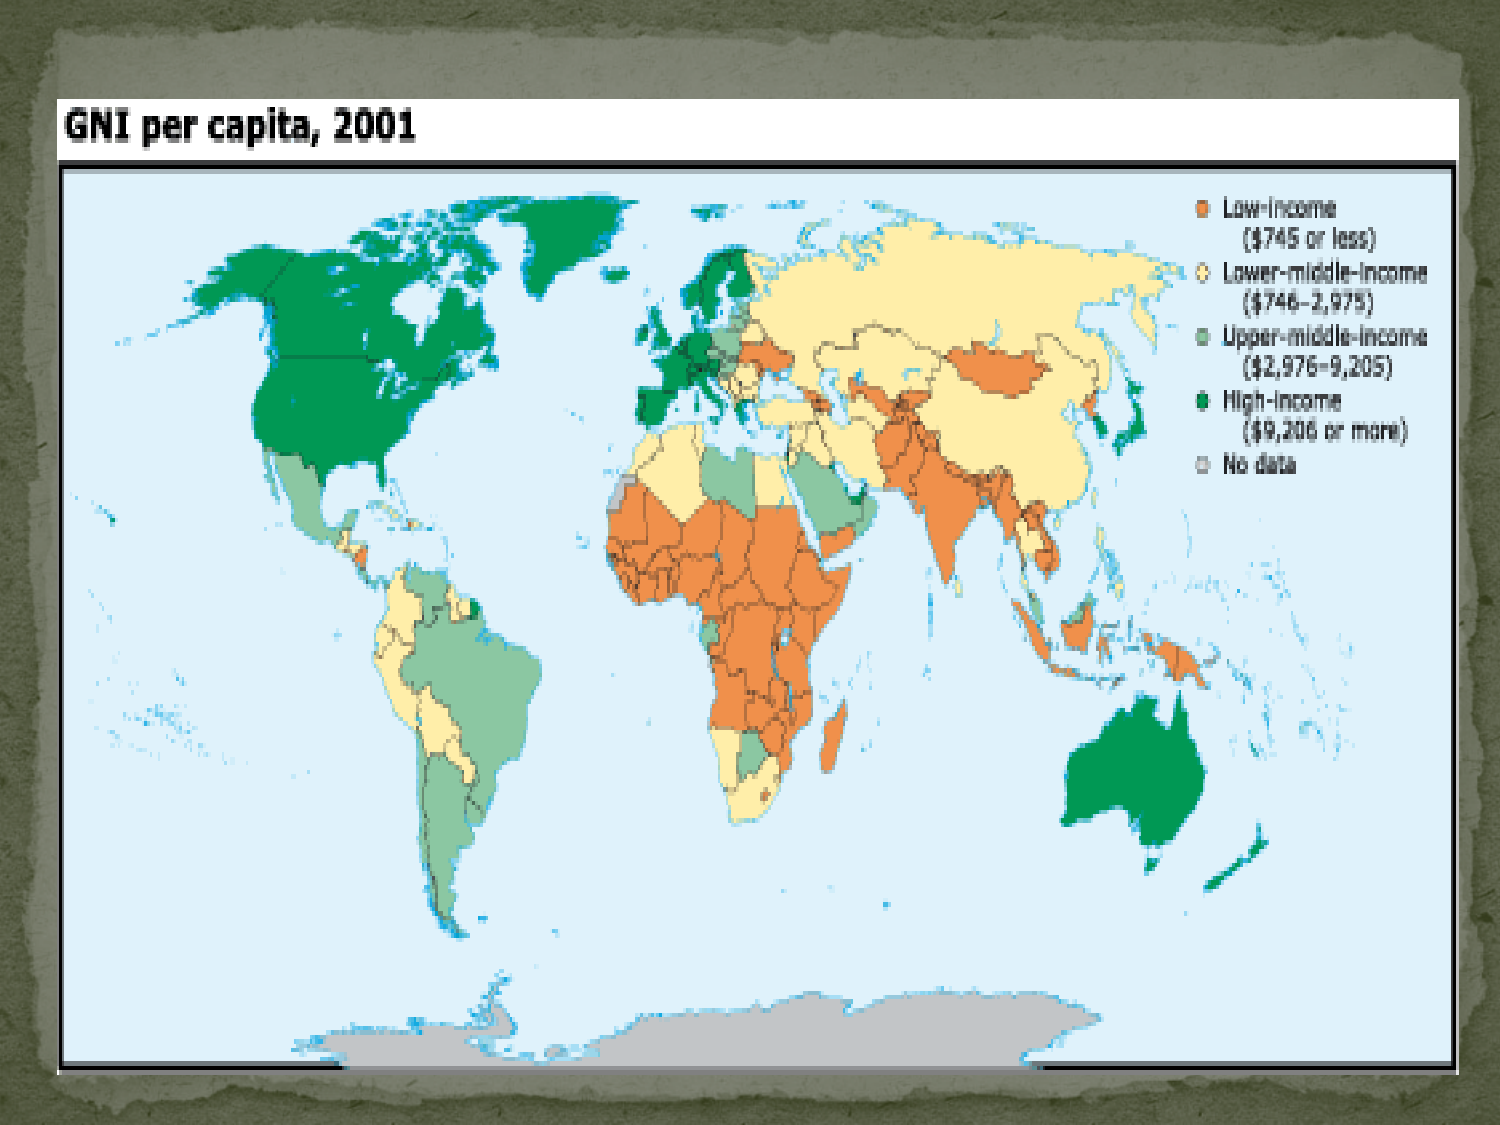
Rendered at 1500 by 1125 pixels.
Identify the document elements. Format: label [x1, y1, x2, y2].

list [61, 103, 1456, 1072]
